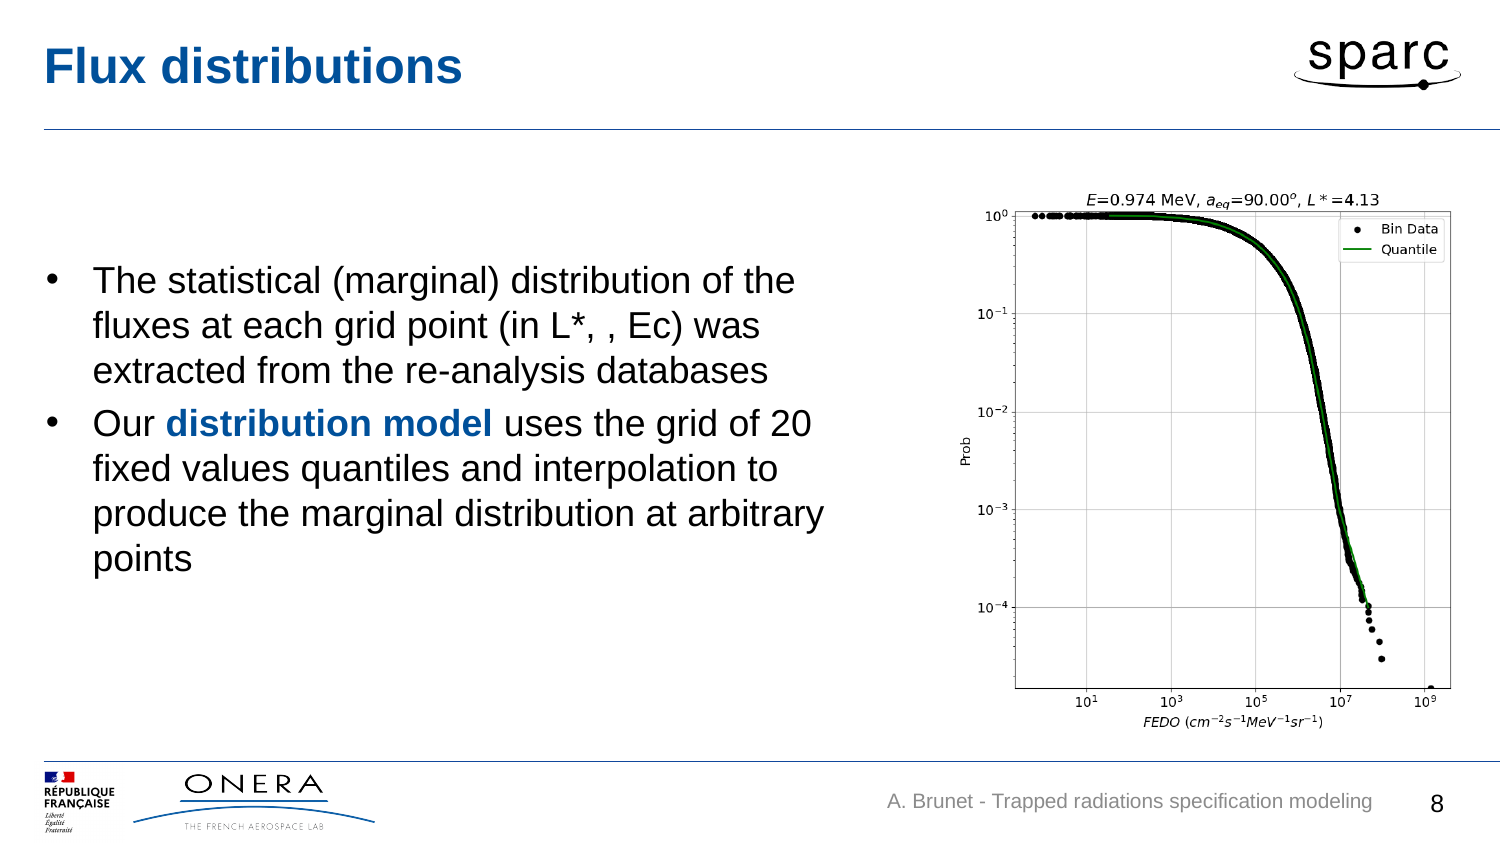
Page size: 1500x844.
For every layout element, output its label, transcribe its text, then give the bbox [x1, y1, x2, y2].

picture [133, 774, 375, 830]
footer A. Brunet - Trapped radiations specification modeling [466, 776, 1388, 824]
picture [34, 761, 125, 843]
title Flux distributions [43, 0, 1486, 127]
picture [955, 137, 1500, 757]
slide_number 8 [1374, 764, 1500, 844]
picture [1280, 27, 1470, 111]
